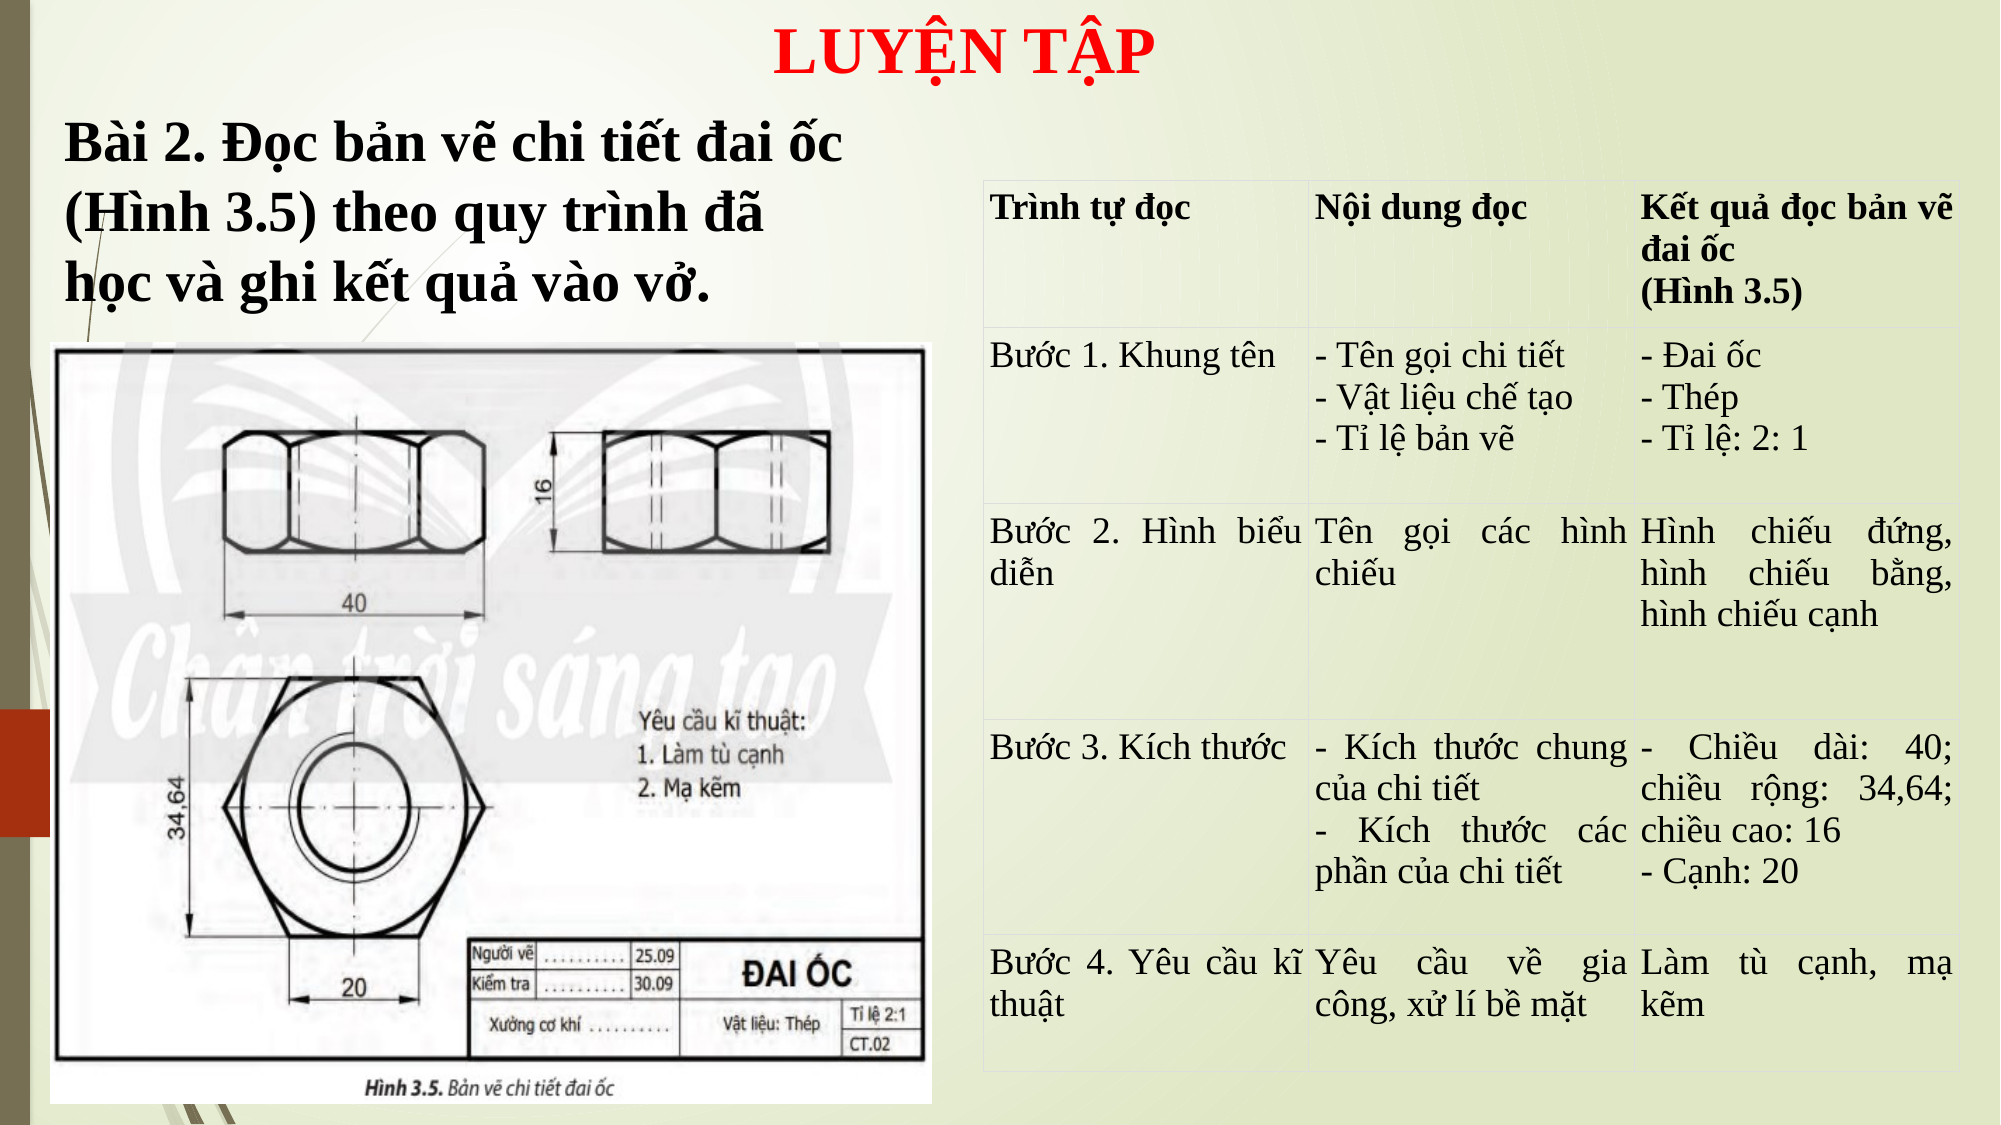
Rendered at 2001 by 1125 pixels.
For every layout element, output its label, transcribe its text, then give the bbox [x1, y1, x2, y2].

table_header Nội dung đọc [1309, 181, 1634, 327]
table_cell Hình chiếu đứng, hình chiếu bằng, hình chiếu cạnh [1635, 504, 1959, 719]
text_box LUYỆN TẬP [759, 0, 1208, 95]
picture [49, 342, 932, 1104]
table_header Kết quả đọc bản vẽ đai ốc (Hình 3.5) [1635, 181, 1959, 327]
table_cell - Đai ốc - Thép - Tỉ lệ: 2: 1 [1635, 328, 1959, 503]
table_cell Bước 3. Kích thước [984, 720, 1308, 934]
table_cell Yêu cầu về gia công, xử lí bề mặt [1309, 935, 1634, 1071]
table_cell Bước 2. Hình biểu diễn [984, 504, 1308, 719]
table_cell - Chiều dài: 40; chiều rộng: 34,64; chiều cao: 16 - Cạnh: 20 [1635, 720, 1959, 934]
table_cell Tên gọi các hình chiếu [1309, 504, 1634, 719]
table_cell Bước 1. Khung tên [984, 328, 1308, 503]
table_cell - Kích thước chung của chi tiết - Kích thước các phần của chi tiết [1309, 720, 1634, 934]
table_cell Làm tù cạnh, mạ kẽm [1635, 935, 1959, 1071]
text_box Bài 2. Đọc bản vẽ chi tiết đai ốc (Hình 3.5) theo quy trình đã học và ghi kết quả vào vở. [50, 95, 867, 321]
table_cell Bước 4. Yêu cầu kĩ thuật [984, 935, 1308, 1071]
table_header Trình tự đọc [984, 181, 1308, 327]
table_cell - Tên gọi chi tiết - Vật liệu chế tạo - Tỉ lệ bản vẽ [1309, 328, 1634, 503]
